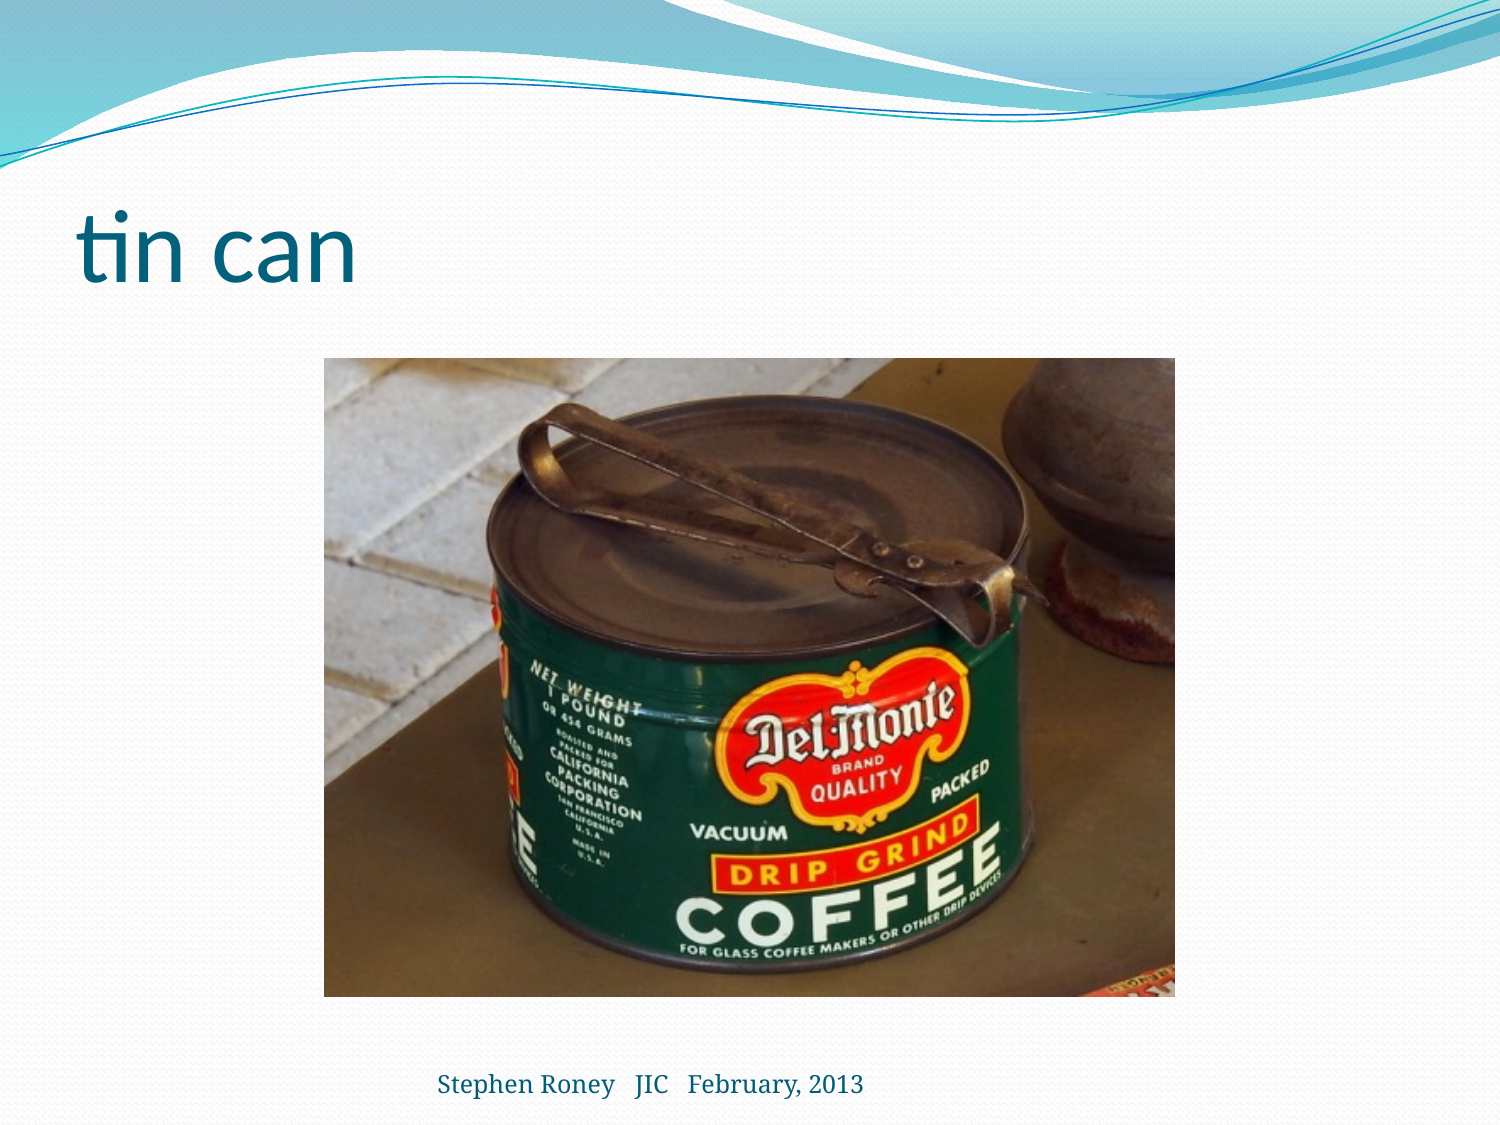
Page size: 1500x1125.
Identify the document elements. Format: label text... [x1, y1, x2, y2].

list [324, 358, 1176, 997]
title tin can [75, 115, 1425, 303]
footer Stephen Roney JIC February, 2013 [437, 1042, 988, 1103]
